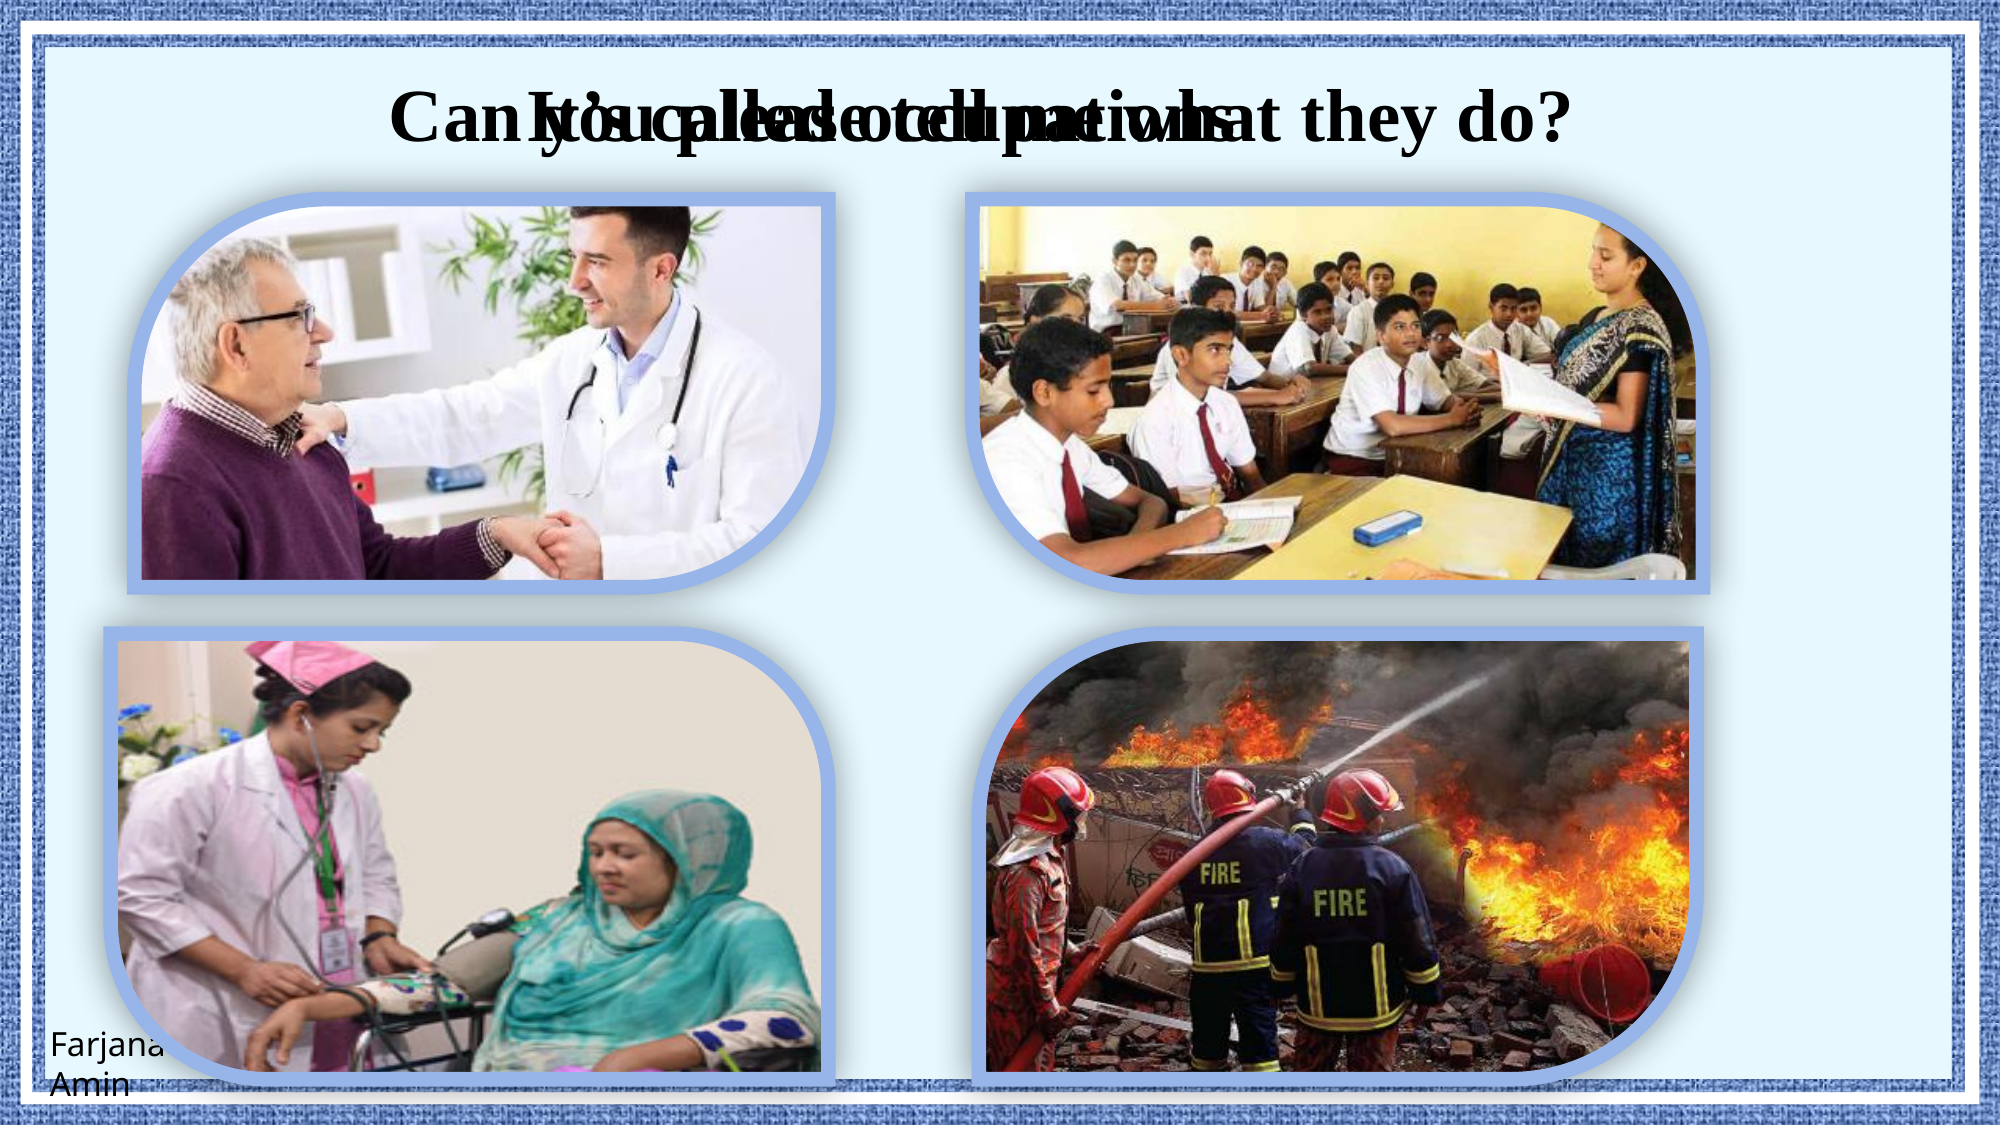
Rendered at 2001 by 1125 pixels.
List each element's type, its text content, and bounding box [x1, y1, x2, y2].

text_box Can you please tell me what they do? [355, 59, 511, 164]
text_box Can you please tell me what they do? [1338, 59, 1930, 164]
text_box It’s called occupations [511, 59, 1338, 164]
picture [0, 0, 2001, 1125]
